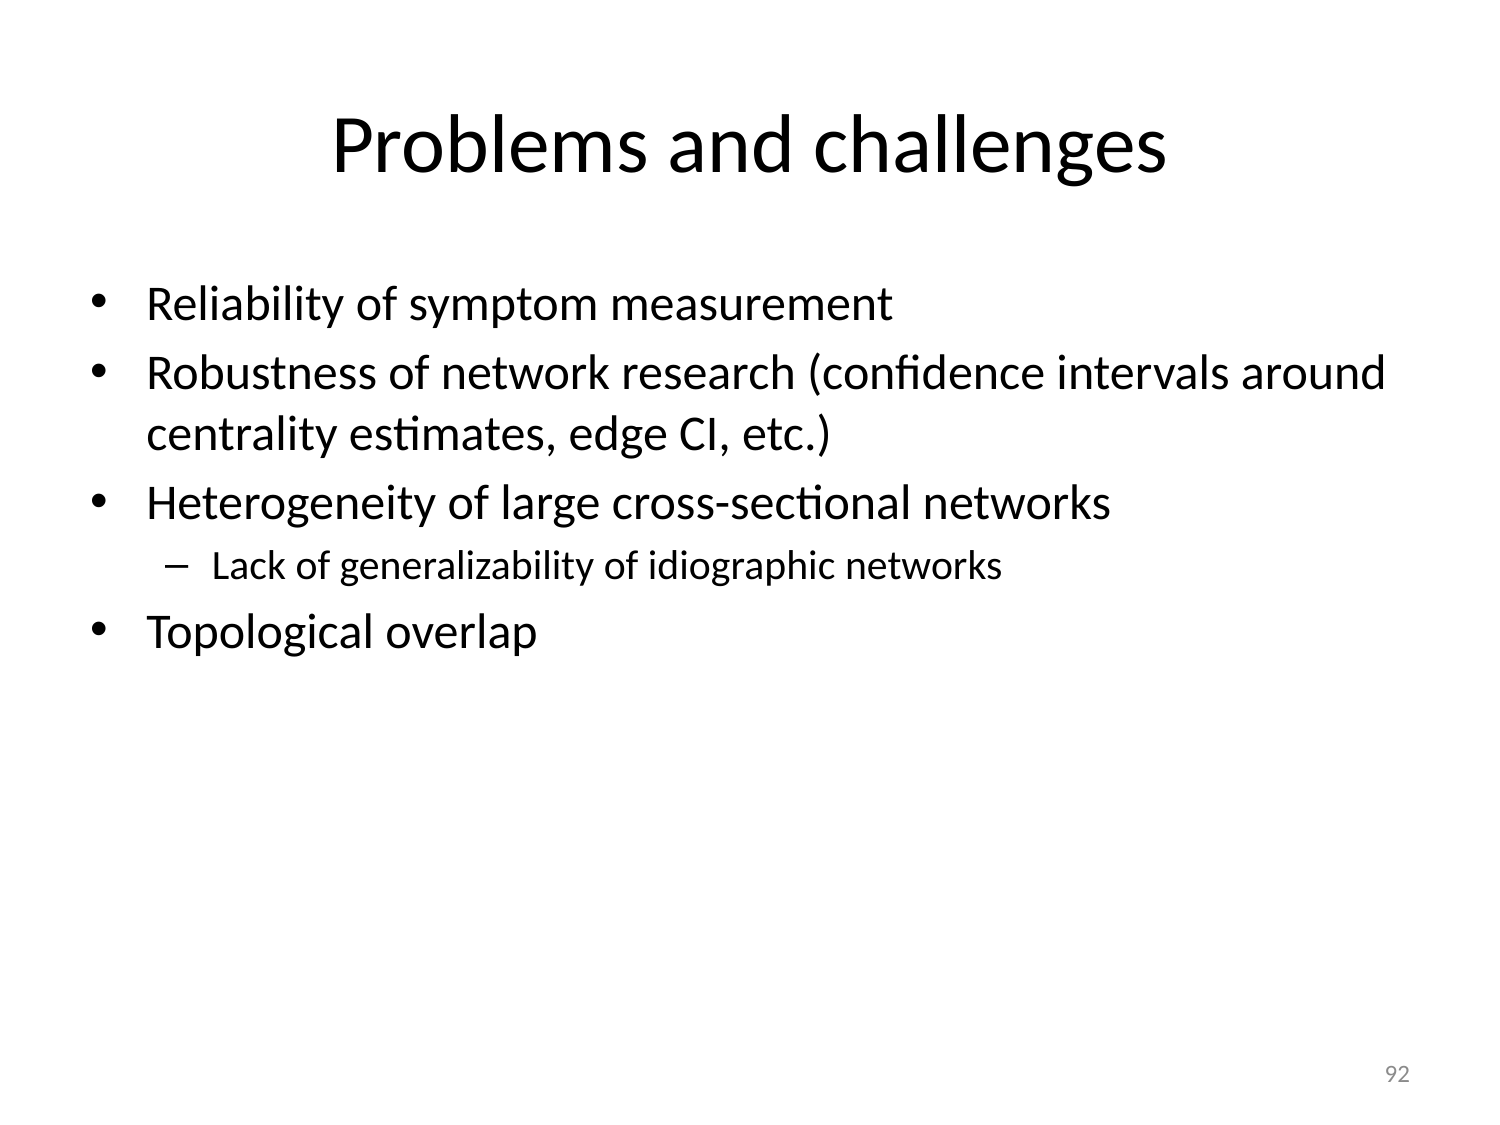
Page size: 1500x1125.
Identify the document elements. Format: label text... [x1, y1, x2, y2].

list Reliability of symptom measurement Robustness of network research (confidence intervals around centrality estimates, edge CI, etc.) Heterogeneity of large cross-sectional networks Lack of generalizability of idiographic networks Topological overlap [75, 262, 1425, 1005]
title Problems and challenges [75, 45, 1425, 233]
slide_number 92 [1074, 1042, 1425, 1103]
